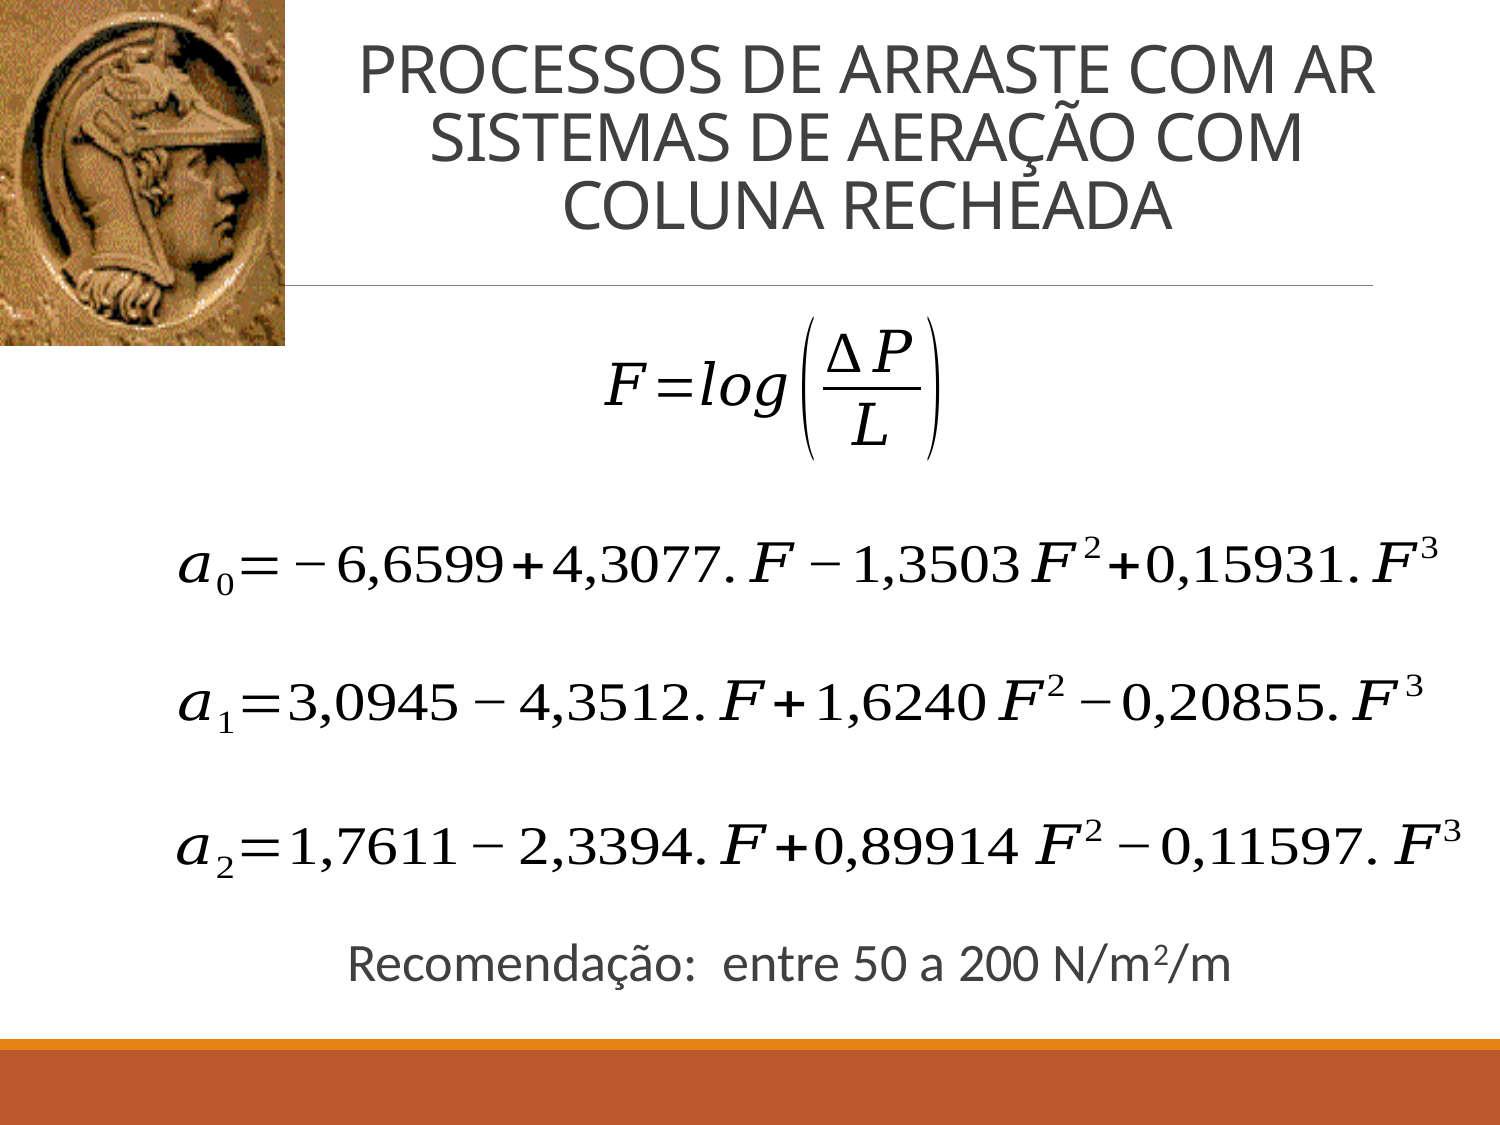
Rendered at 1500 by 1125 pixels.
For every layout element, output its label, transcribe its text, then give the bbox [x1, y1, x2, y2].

picture [0, 0, 288, 351]
title PROCESSOS DE ARRASTE COM AR SISTEMAS DE AERAÇÃO COM COLUNA RECHEADA [297, 7, 1447, 251]
